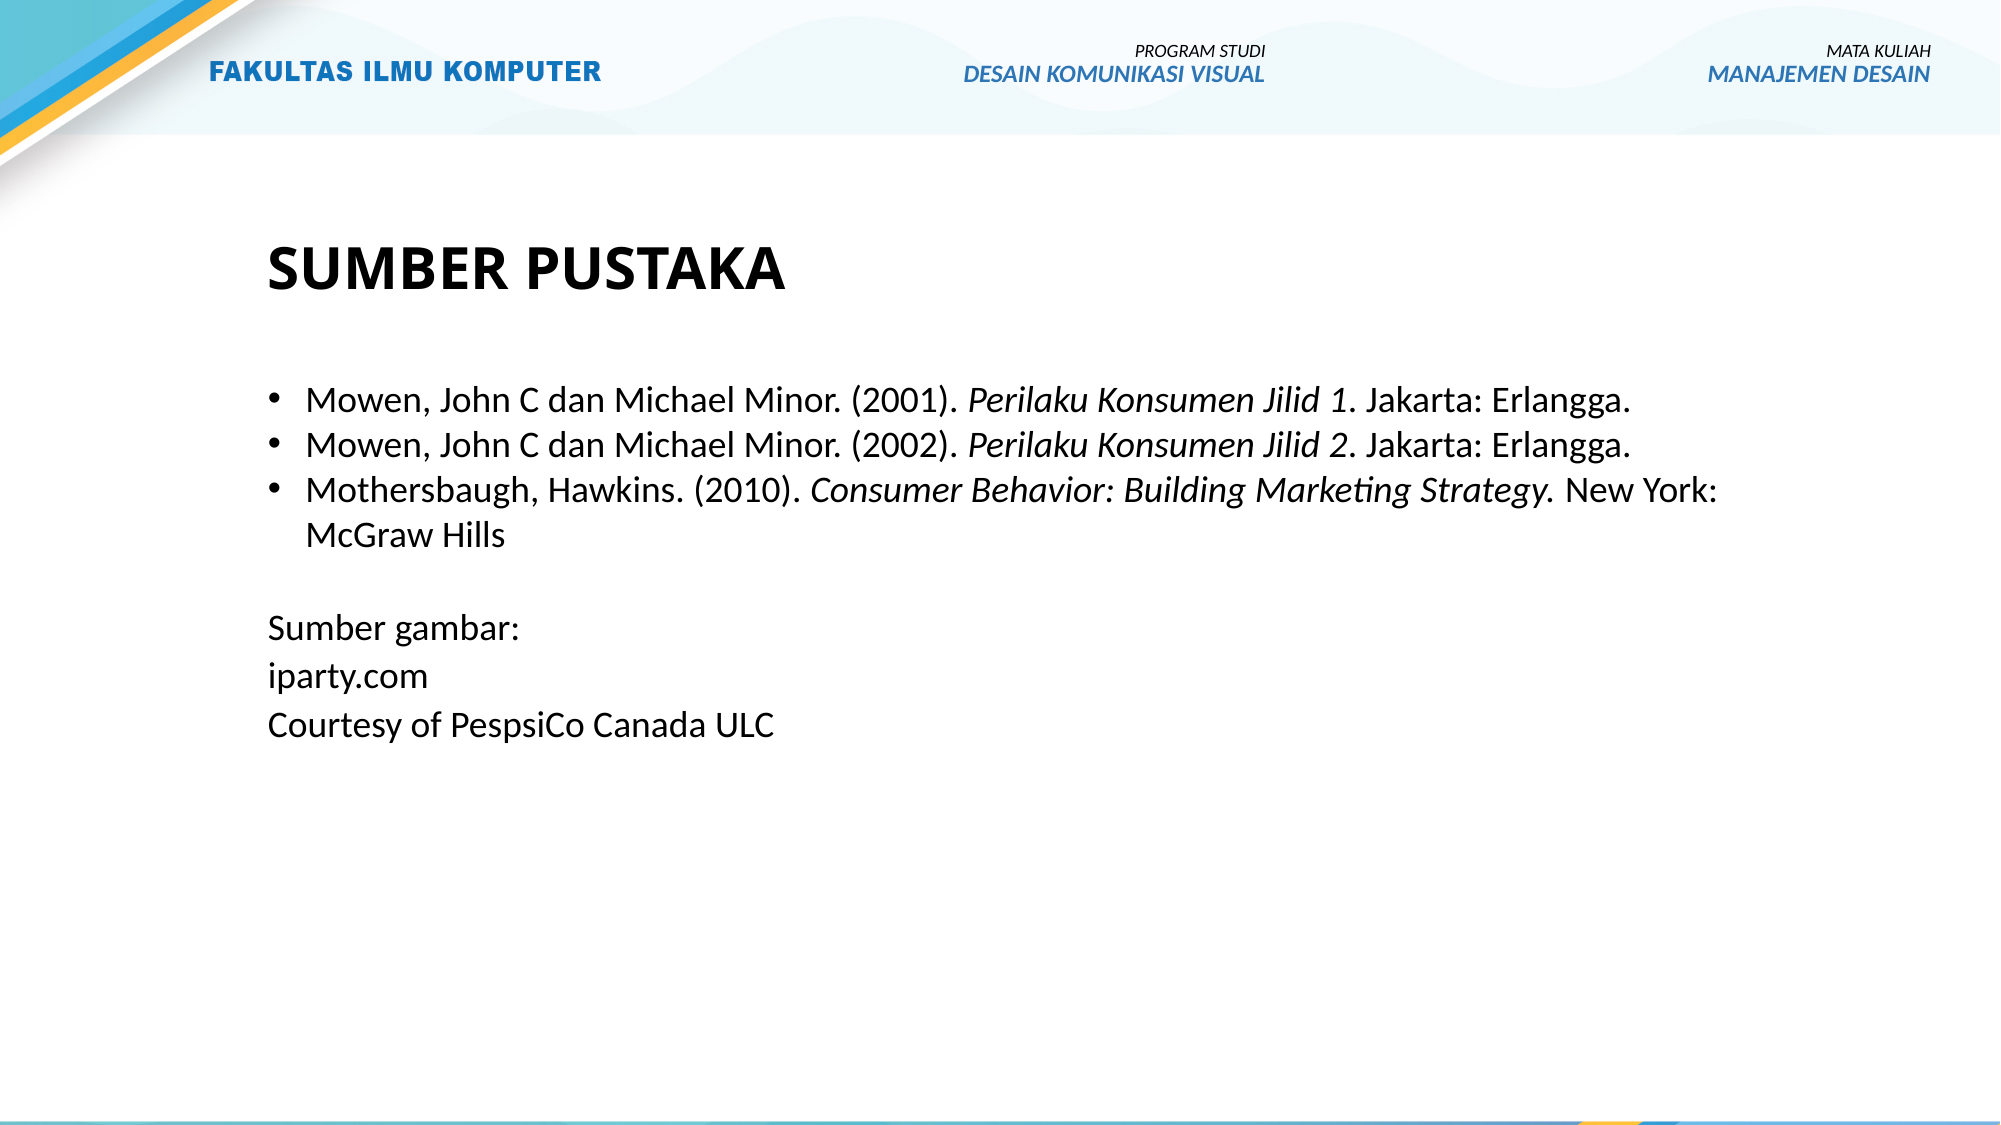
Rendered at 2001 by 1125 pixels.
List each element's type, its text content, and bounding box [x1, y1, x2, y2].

text_box MATA KULIAH MANAJEMEN DESAIN [1569, 33, 1946, 118]
picture [0, 0, 2000, 1125]
text_box PROGRAM STUDI DESAIN KOMUNIKASI VISUAL [904, 33, 1281, 118]
list Mowen, John C dan Michael Minor. (2001). Perilaku Konsumen Jilid 1. Jakarta: Erlangga. Mowen, John C dan Michael Minor. (2002). Perilaku Konsumen Jilid 2. Jakarta: Erlangga. Mothersbaugh, Hawkins. (2010). Consumer Behavior: Building Marketing Strategy. New York: McGraw Hills Sumber gambar: iparty.com Courtesy of PespsiCo Canada ULC [252, 367, 1852, 856]
title SUMBER PUSTAKA [252, 204, 1852, 337]
